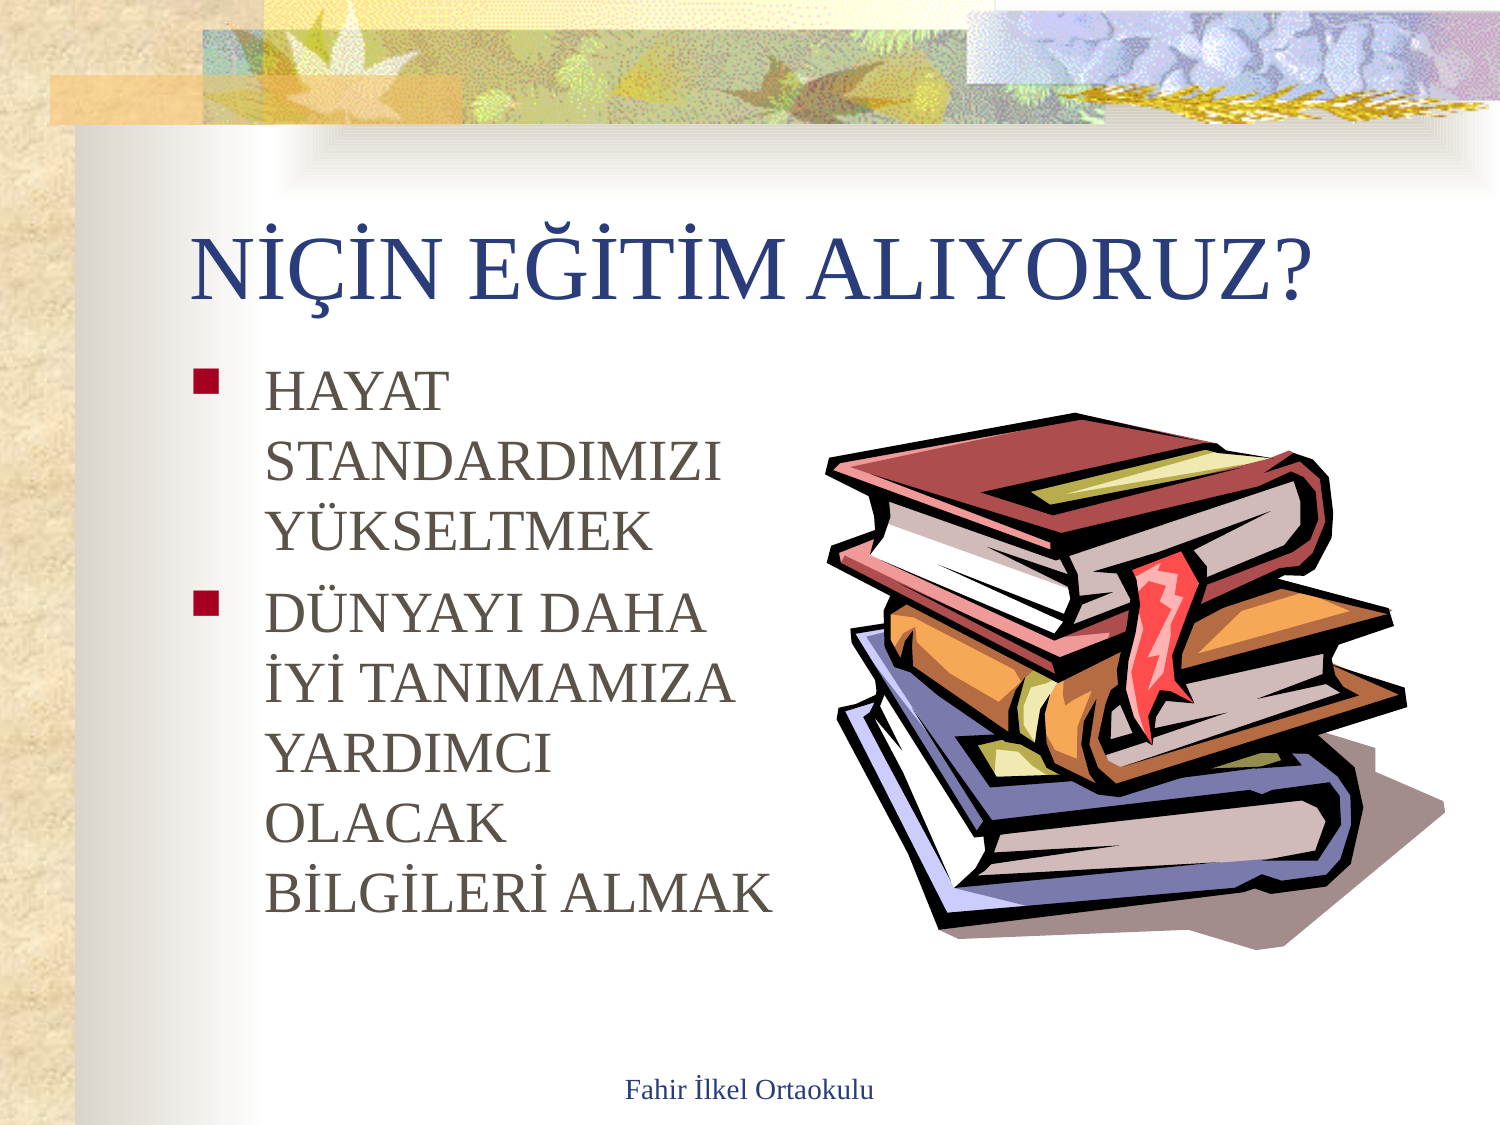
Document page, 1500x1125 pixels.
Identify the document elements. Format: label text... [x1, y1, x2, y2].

title NİÇİN EĞİTİM ALIYORUZ? [174, 137, 1451, 326]
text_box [824, 409, 1451, 956]
footer Fahir İlkel Ortaokulu [512, 1037, 988, 1113]
list HAYAT STANDARDIMIZI YÜKSELTMEK DÜNYAYI DAHA İYİ TANIMAMIZA YARDIMCI OLACAK BİLGİLERİ ALMAK [174, 344, 801, 1020]
picture [0, 0, 1500, 1125]
